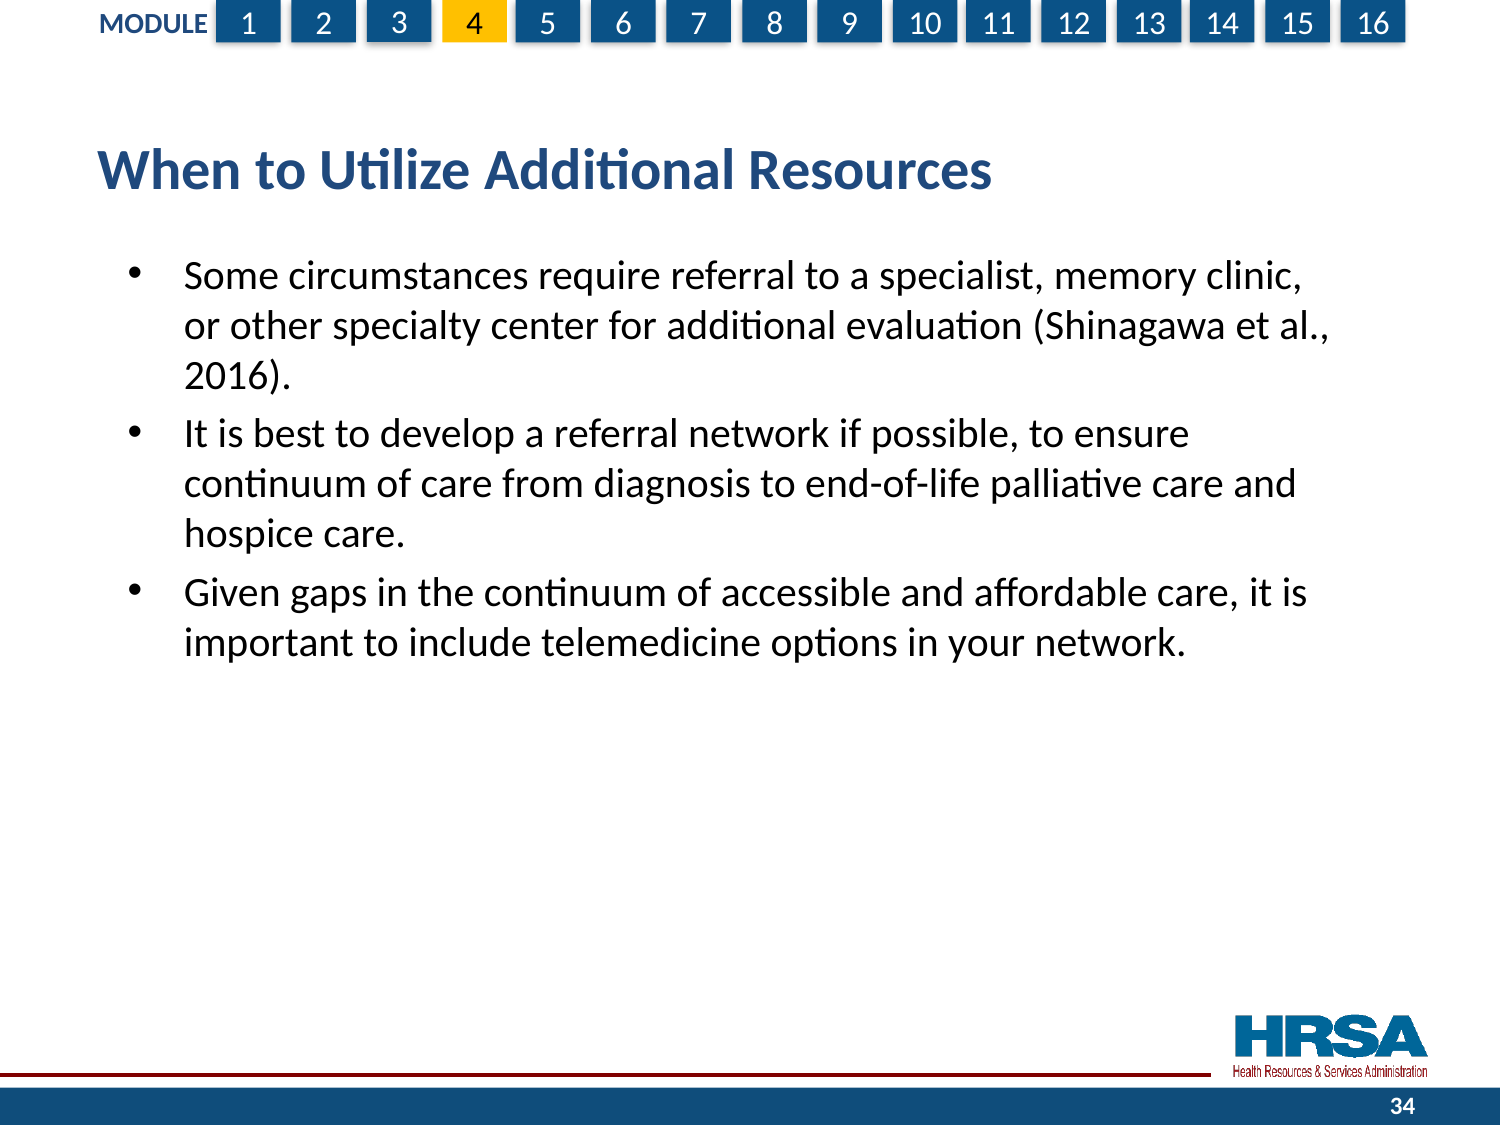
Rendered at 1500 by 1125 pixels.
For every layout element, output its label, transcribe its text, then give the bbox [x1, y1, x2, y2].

list Some circumstances require referral to a specialist, memory clinic, or other specialty center for additional evaluation (Shinagawa et al., 2016). It is best to develop a referral network if possible, to ensure continuum of care from diagnosis to end-of-life palliative care and hospice care. Given gaps in the continuum of accessible and affordable care, it is important to include telemedicine options in your network. [112, 239, 1350, 825]
picture [1210, 1002, 1450, 1083]
title When to Utilize Additional Resources [82, 143, 1433, 189]
